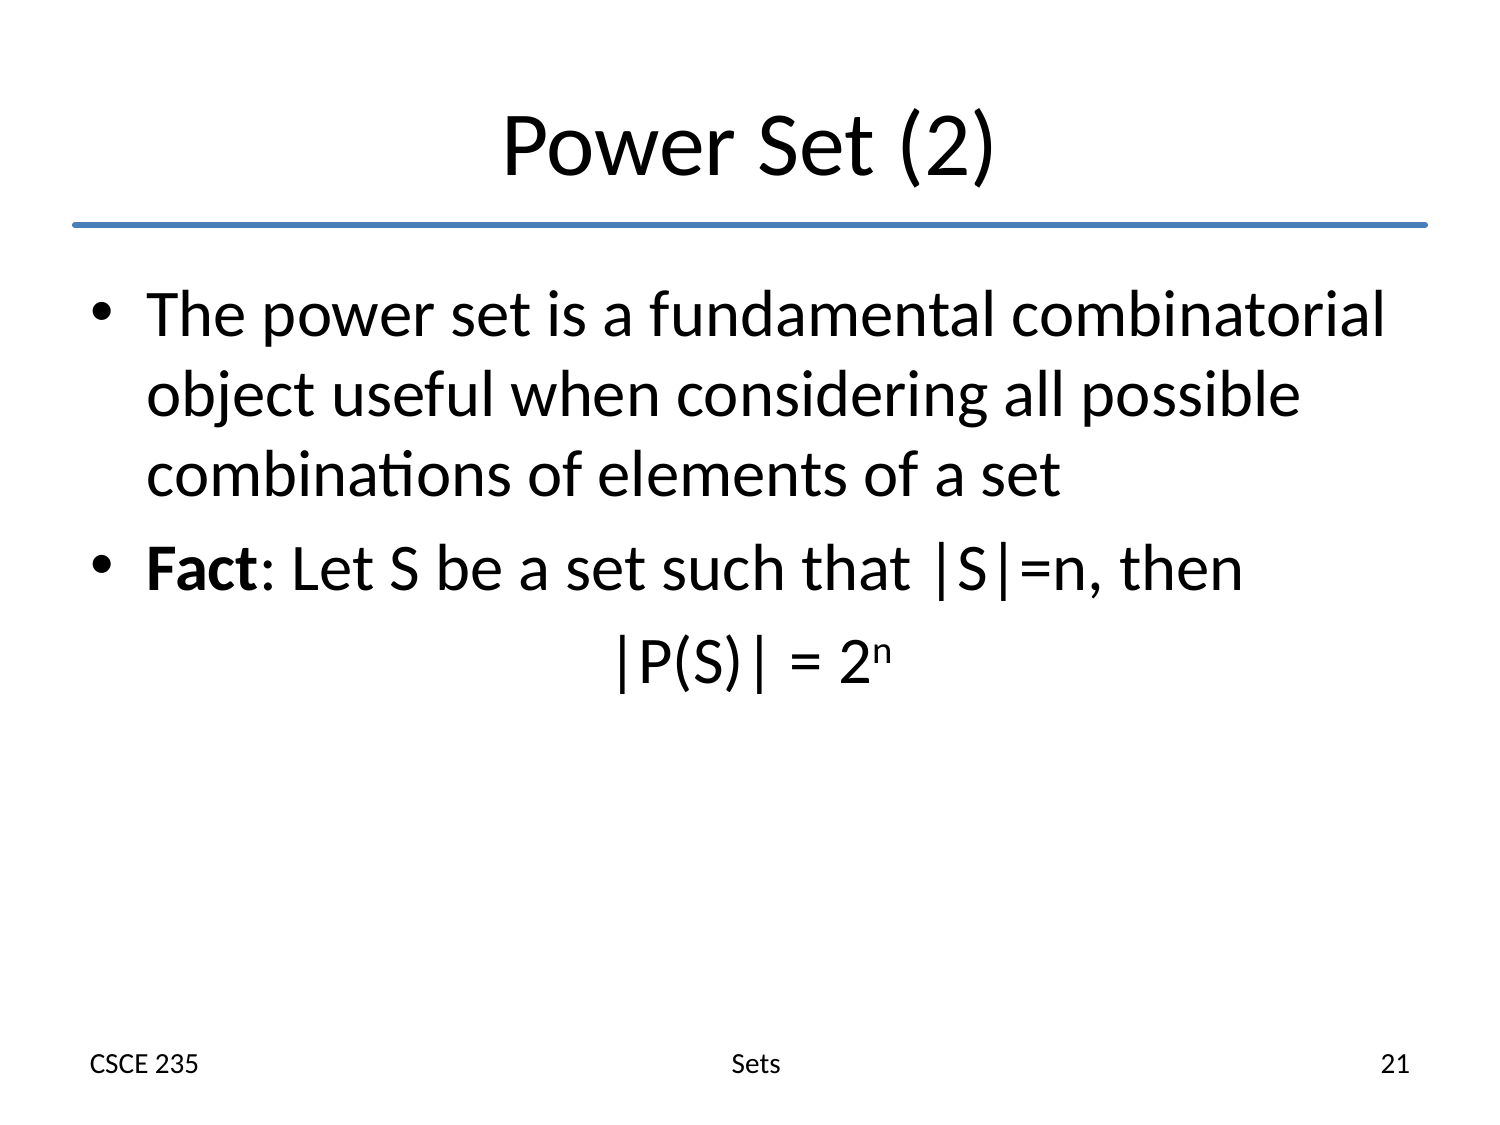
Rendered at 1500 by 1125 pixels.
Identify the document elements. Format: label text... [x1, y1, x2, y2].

list The power set is a fundamental combinatorial object useful when considering all possible combinations of elements of a set Fact: Let S be a set such that |S|=n, then |P(S)| = 2n [75, 262, 1425, 1005]
title Power Set (2) [75, 45, 1425, 233]
